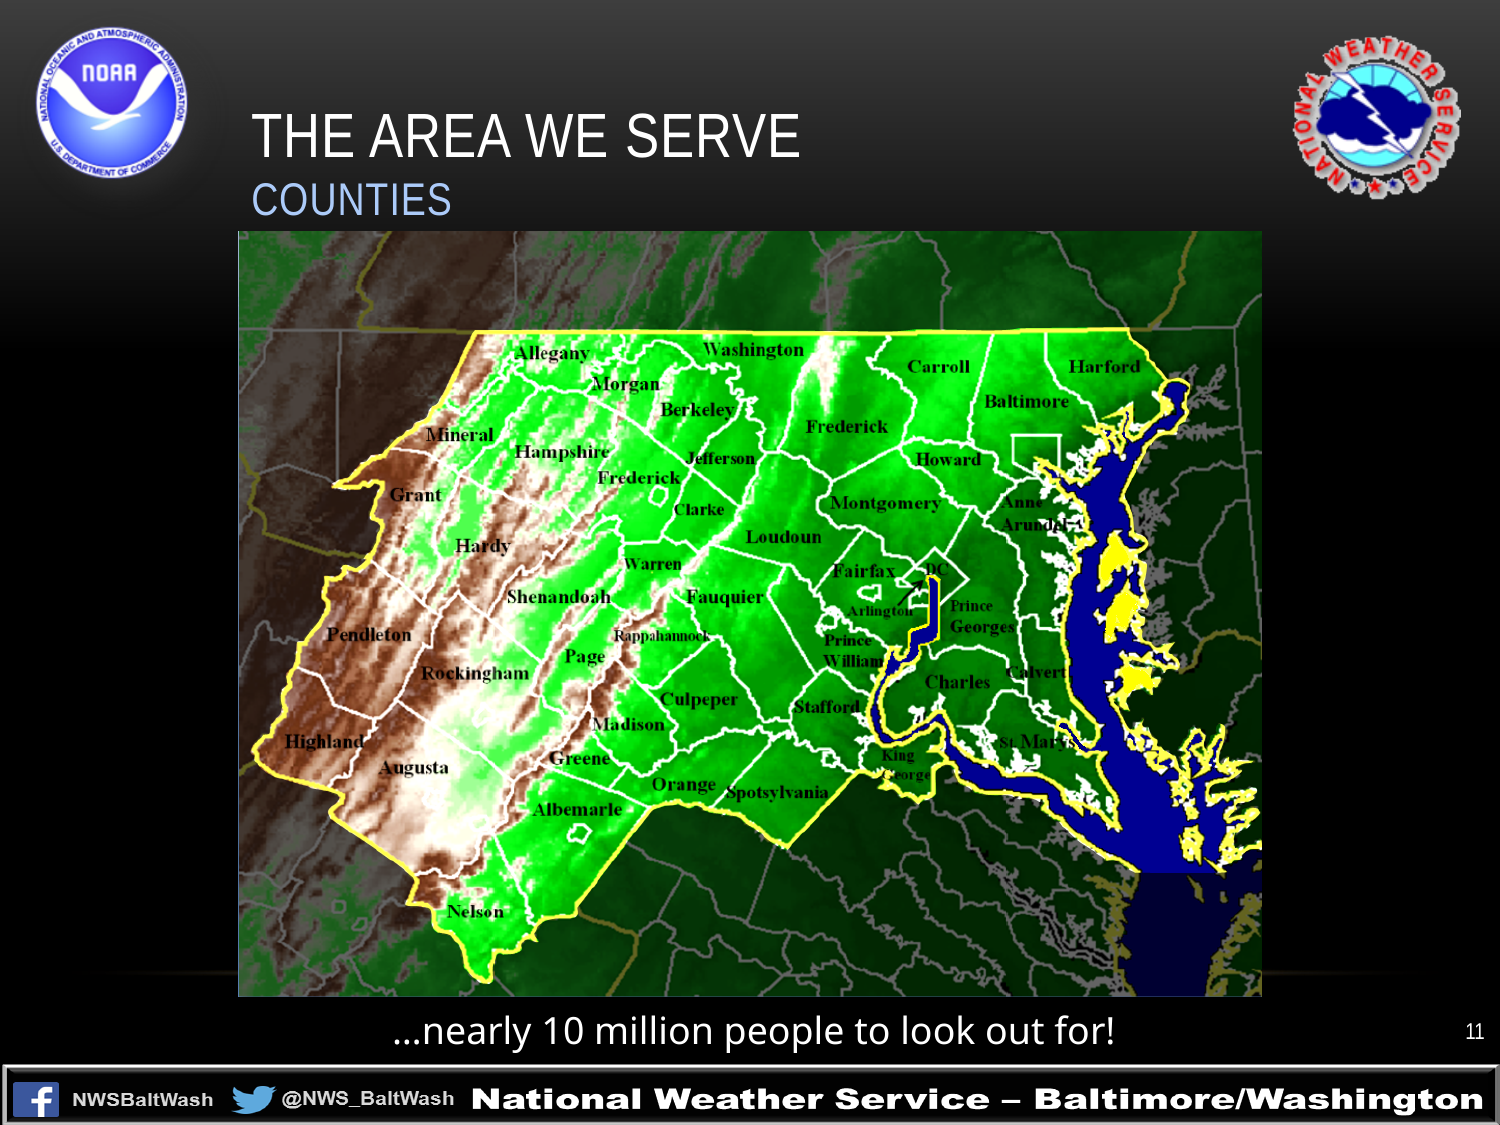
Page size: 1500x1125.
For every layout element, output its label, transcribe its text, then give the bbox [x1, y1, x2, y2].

text_box …nearly 10 million people to look out for! [224, 999, 1284, 1060]
picture [0, 0, 1500, 1125]
slide_number 11 [1337, 1000, 1500, 1061]
title The area we serve Counties [236, 45, 1275, 233]
